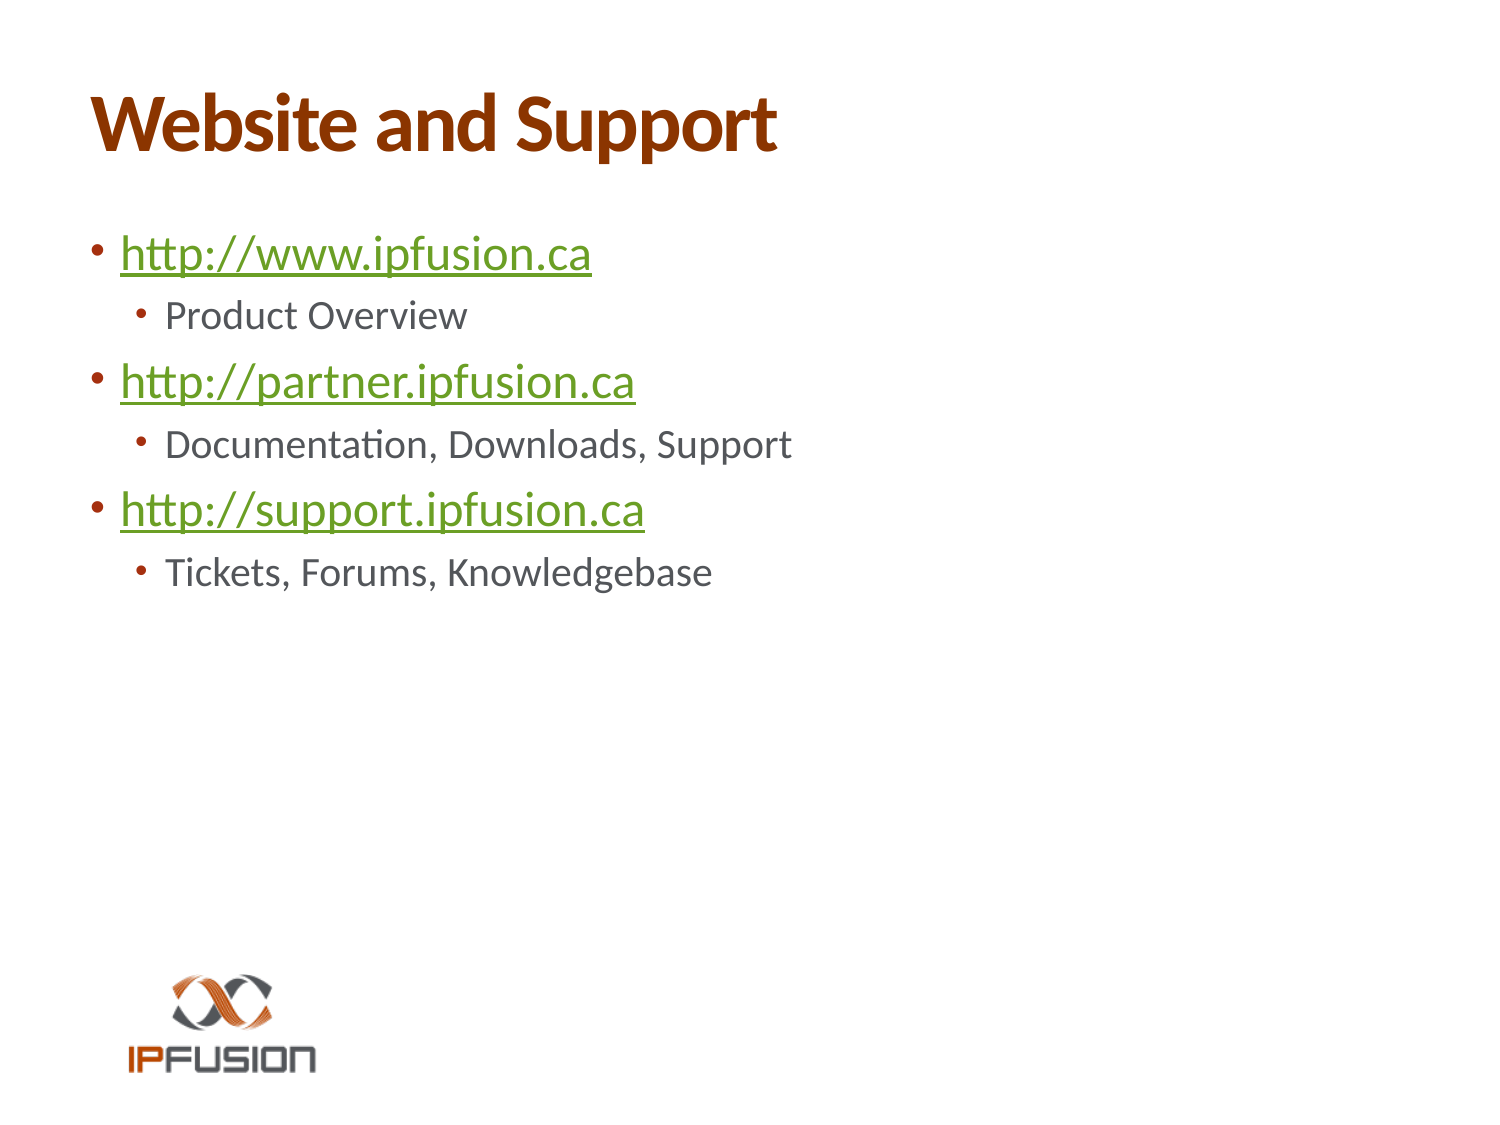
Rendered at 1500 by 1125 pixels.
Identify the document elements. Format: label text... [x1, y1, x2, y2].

picture [112, 1050, 332, 1073]
list http://www.ipfusion.ca Product Overview http://partner.ipfusion.ca Documentation, Downloads, Support http://support.ipfusion.ca Tickets, Forums, Knowledgebase [75, 212, 1425, 1050]
title Website and Support [75, 35, 1425, 200]
